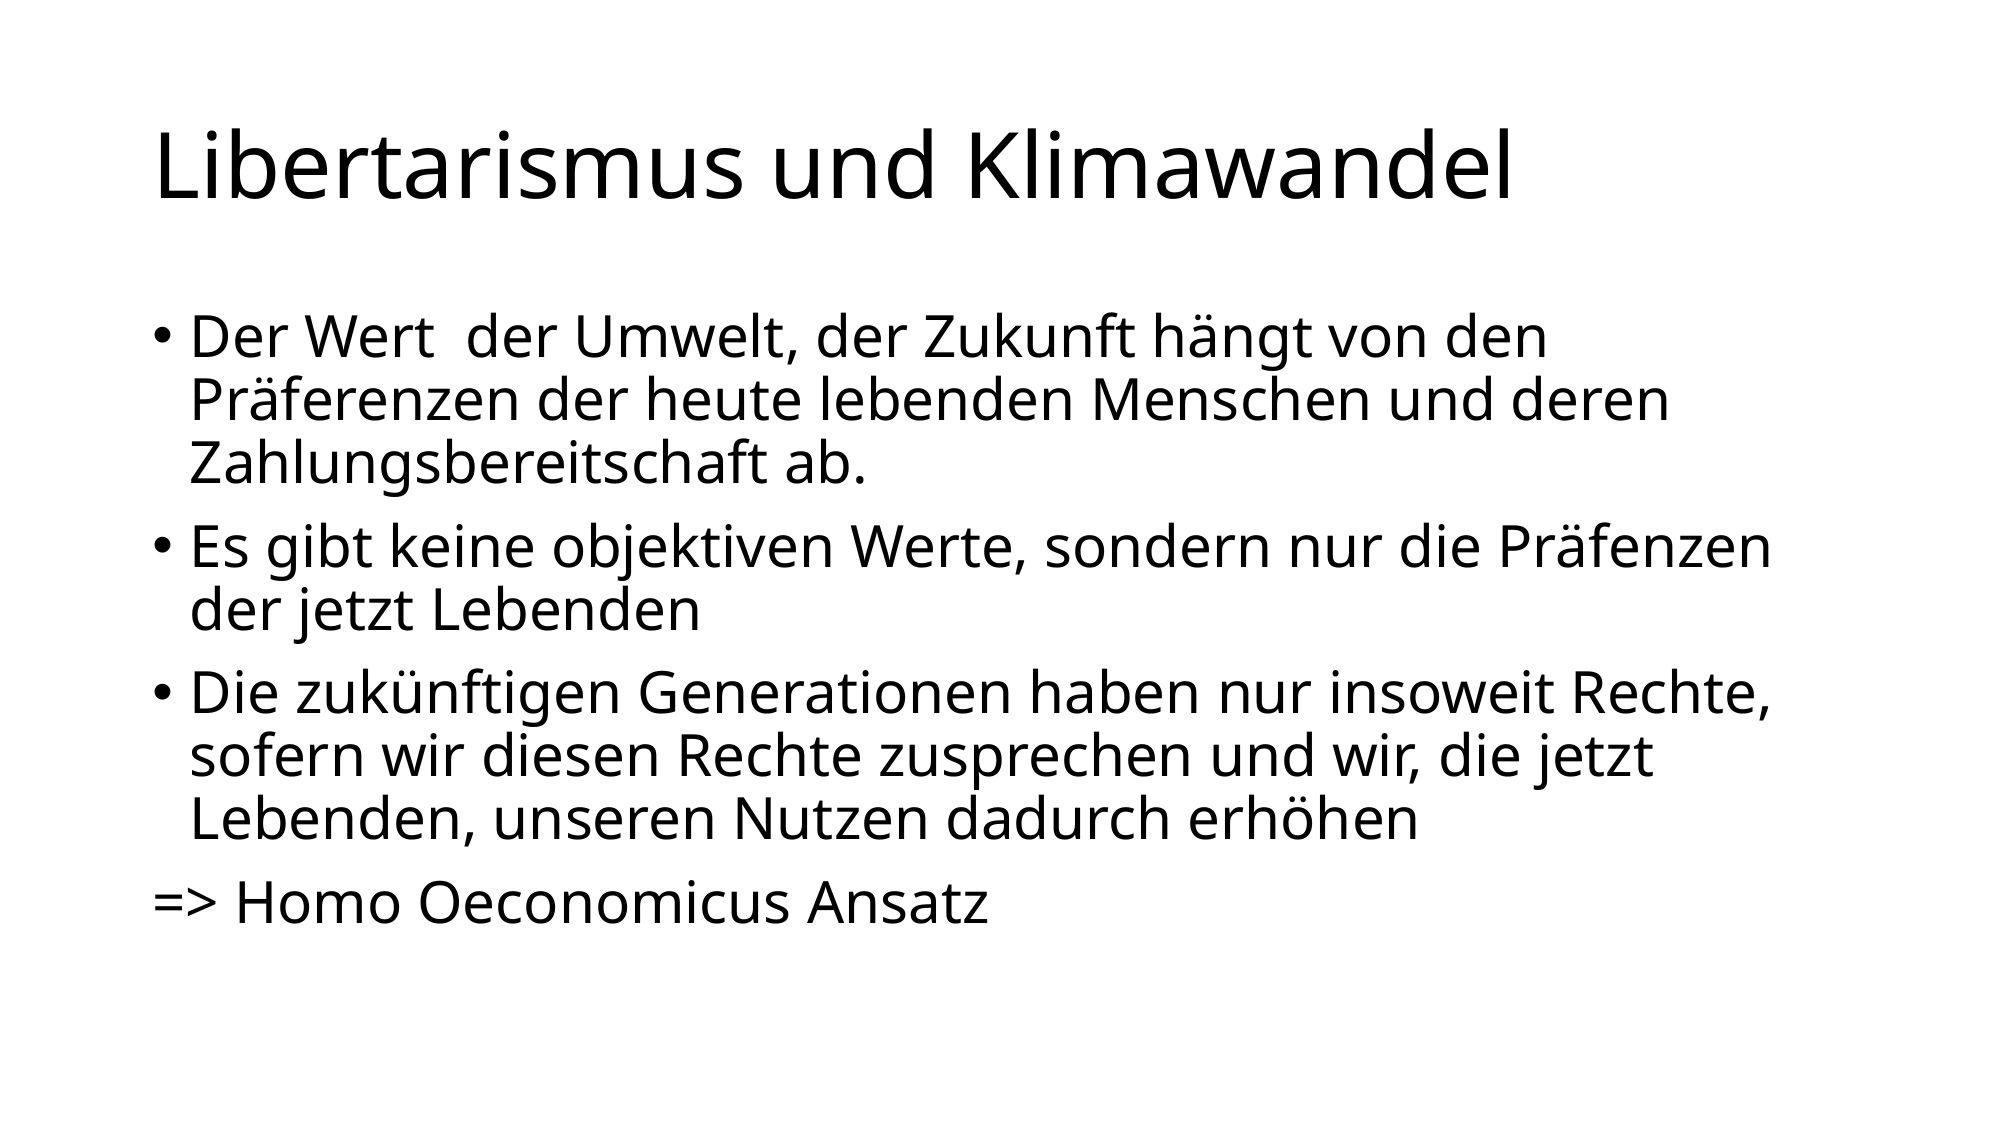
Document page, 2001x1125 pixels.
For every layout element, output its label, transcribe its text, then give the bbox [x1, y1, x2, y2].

title Libertarismus und Klimawandel [137, 59, 1863, 278]
list Der Wert der Umwelt, der Zukunft hängt von den Präferenzen der heute lebenden Menschen und deren Zahlungsbereitschaft ab. Es gibt keine objektiven Werte, sondern nur die Präfenzen der jetzt Lebenden Die zukünftigen Generationen haben nur insoweit Rechte, sofern wir diesen Rechte zusprechen und wir, die jetzt Lebenden, unseren Nutzen dadurch erhöhen => Homo Oeconomicus Ansatz [137, 299, 1863, 1014]
